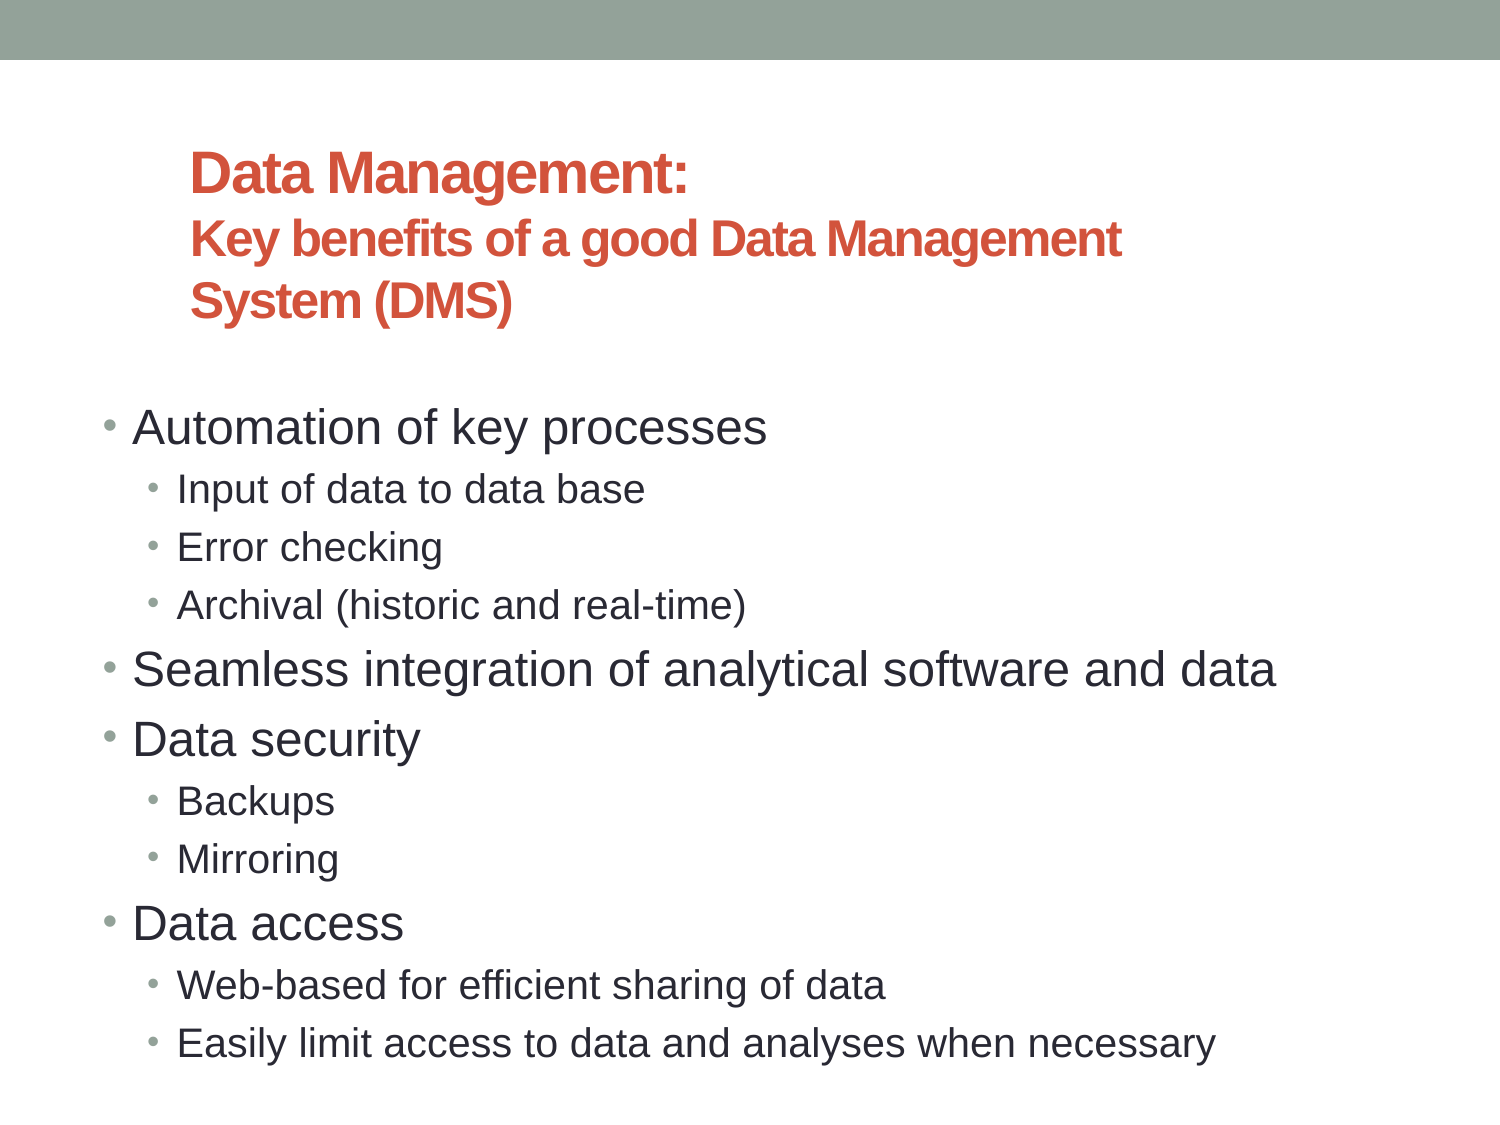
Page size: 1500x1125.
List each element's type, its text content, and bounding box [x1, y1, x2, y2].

title Data Management: Key benefits of a good Data Management System (DMS) [174, 125, 1313, 338]
list Automation of key processes Input of data to data base Error checking Archival (historic and real-time) Seamless integration of analytical software and data Data security Backups Mirroring Data access Web-based for efficient sharing of data Easily limit access to data and analyses when necessary [87, 387, 1438, 1075]
